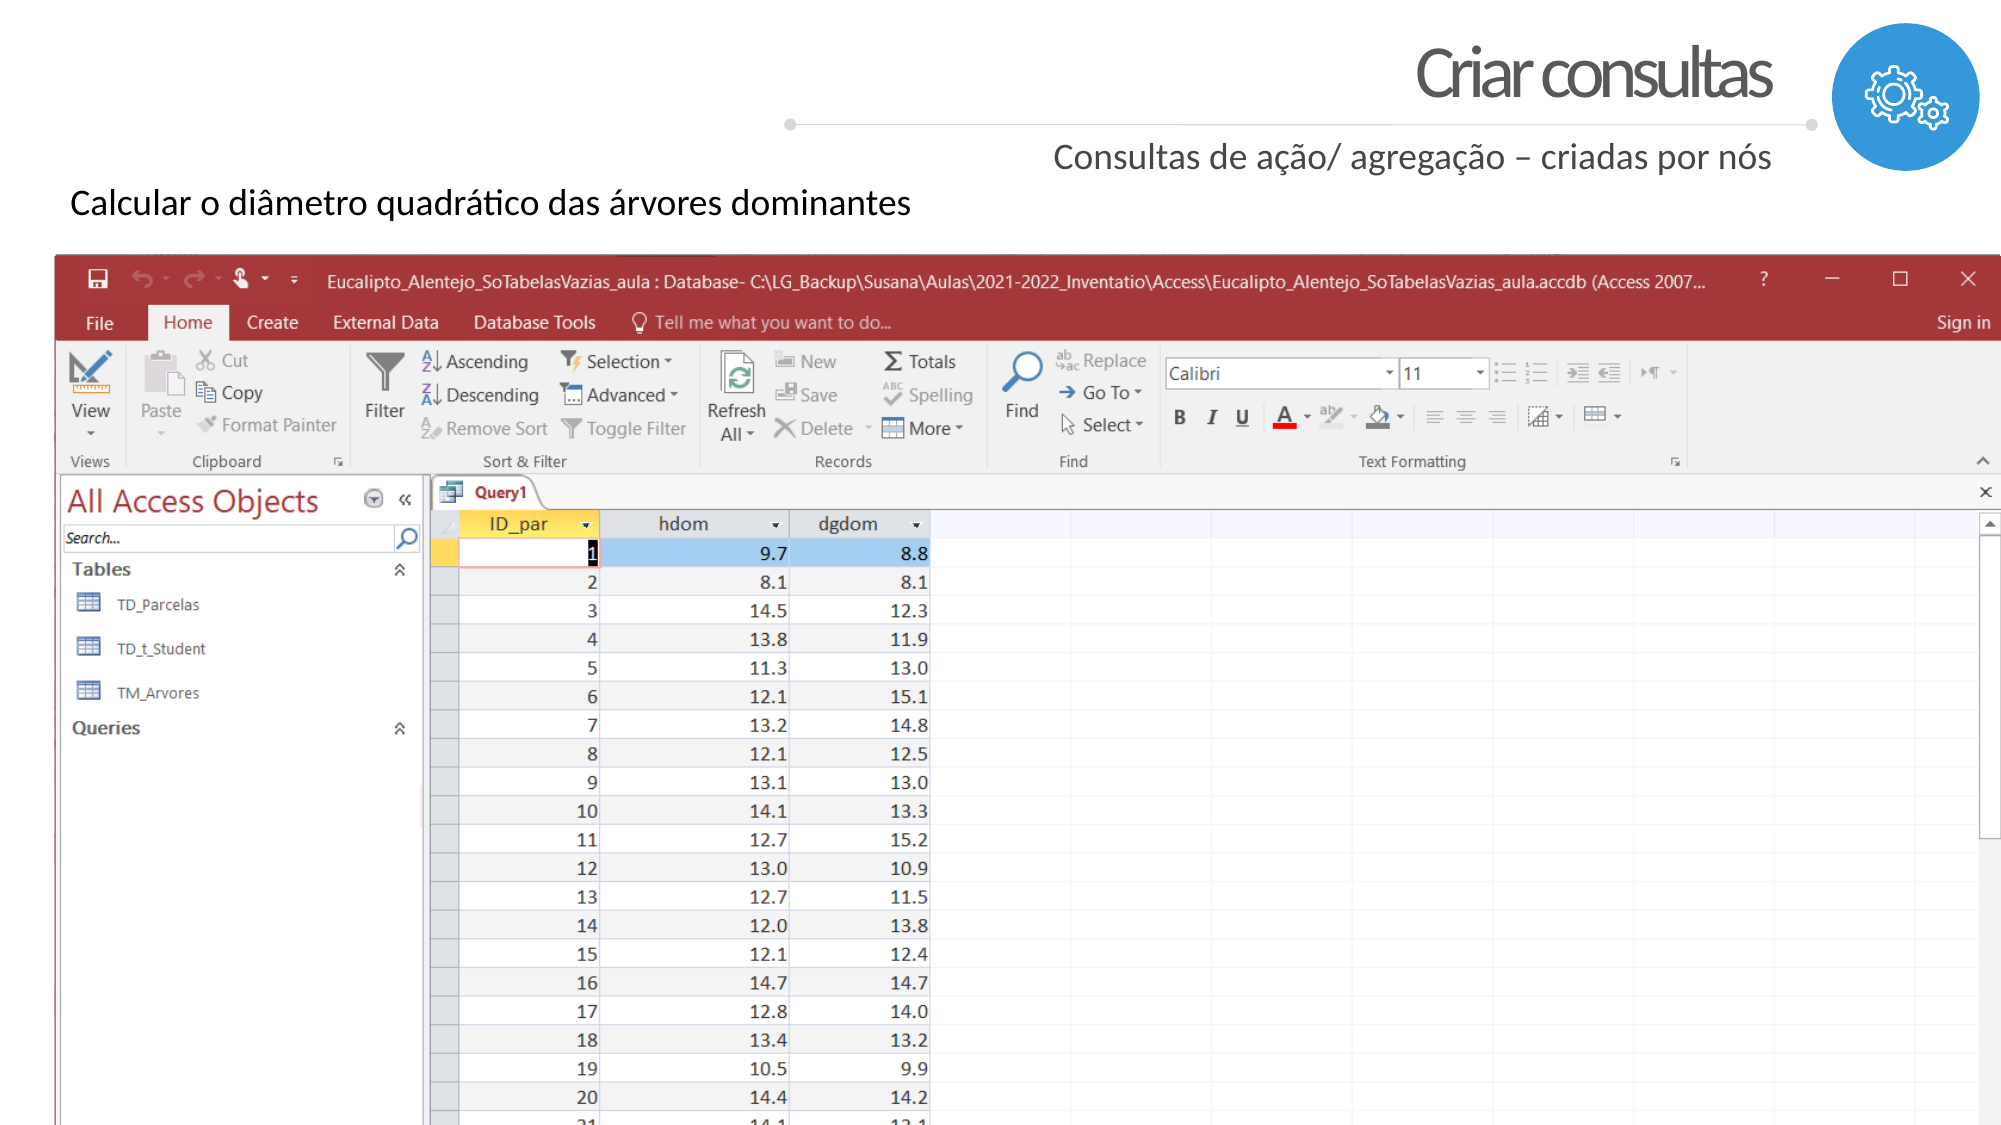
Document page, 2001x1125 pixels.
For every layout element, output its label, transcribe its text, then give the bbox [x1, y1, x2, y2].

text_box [54, 256, 2000, 1125]
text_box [57, 257, 2000, 1125]
text_box Consultas de ação/ agregação – criadas por nós [790, 125, 1788, 185]
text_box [1831, 23, 1980, 171]
text_box Criar consultas [1400, 14, 1802, 120]
text_box Calcular o diâmetro quadrático das árvores dominantes [55, 170, 1011, 231]
